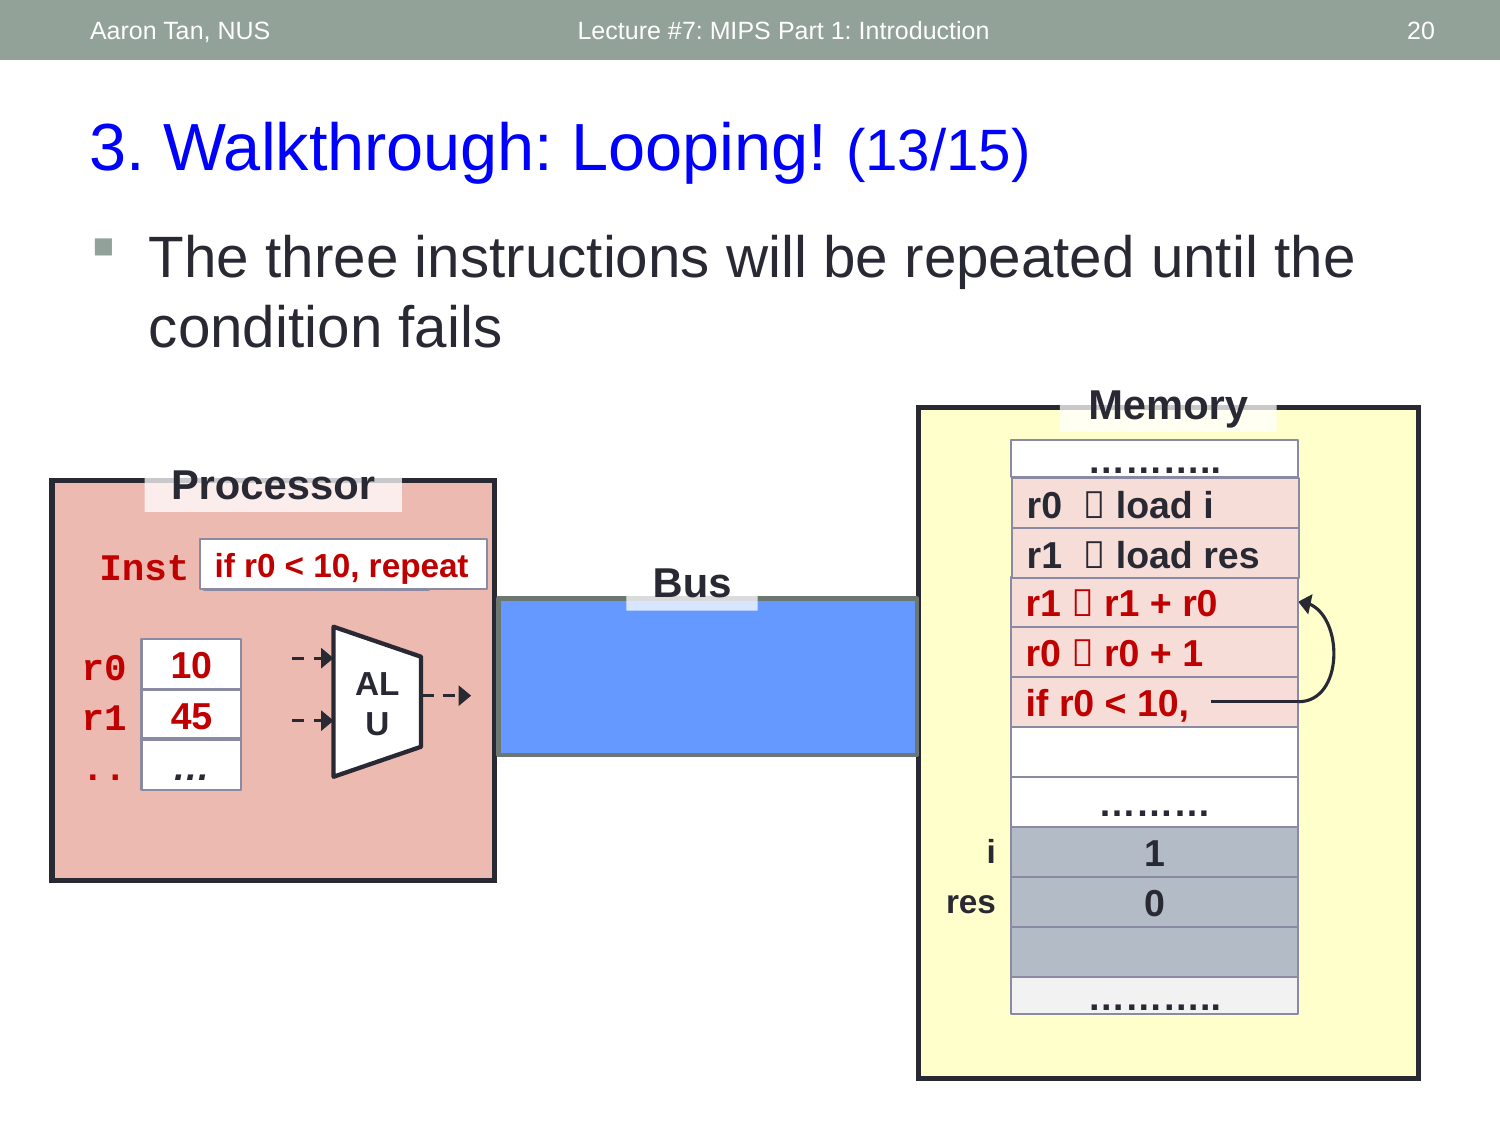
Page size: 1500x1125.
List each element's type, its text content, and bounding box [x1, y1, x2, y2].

text_box r0  load i [1010, 476, 1301, 526]
text_box Processor [144, 461, 402, 512]
text_box r1  r1 + r0 [1009, 575, 1300, 629]
text_box ……….. [1009, 979, 1300, 1016]
text_box 1 [1013, 825, 1300, 879]
text_box i [921, 823, 1013, 873]
text_box 45 [140, 691, 243, 741]
text_box if r0 < 10, [1009, 679, 1300, 729]
text_box 0 [1009, 879, 1300, 929]
text_box Memory [1059, 380, 1277, 432]
text_box r0 [64, 638, 139, 688]
text_box r1 [64, 688, 139, 738]
text_box [1009, 929, 1300, 979]
text_box [496, 596, 919, 757]
text_box .. [64, 738, 139, 792]
text_box … [139, 738, 244, 792]
text_box 3. Walkthrough: Looping! (13/15) [75, 96, 1450, 192]
text_box ……… [1009, 779, 1300, 825]
text_box Inst [77, 538, 202, 592]
text_box res [921, 873, 1013, 928]
footer Lecture #7: MIPS Part 1: Introduction [562, 3, 1238, 57]
text_box r0  r0 + 1 [1009, 629, 1295, 679]
slide_number Aaron Tan, NUS [75, 3, 550, 57]
text_box r1  load res [1010, 526, 1301, 580]
text_box [1009, 729, 1300, 779]
text_box ALU [331, 624, 424, 779]
text_box ……….. [1009, 438, 1300, 479]
slide_number 20 [1308, 3, 1450, 57]
list The three instructions will be repeated until the condition fails [75, 211, 1484, 402]
text_box if r0 < 10, repeat [198, 537, 489, 591]
text_box Bus [626, 559, 758, 611]
text_box [918, 407, 1419, 1079]
text_box 10 [139, 637, 244, 691]
text_box [51, 480, 495, 881]
